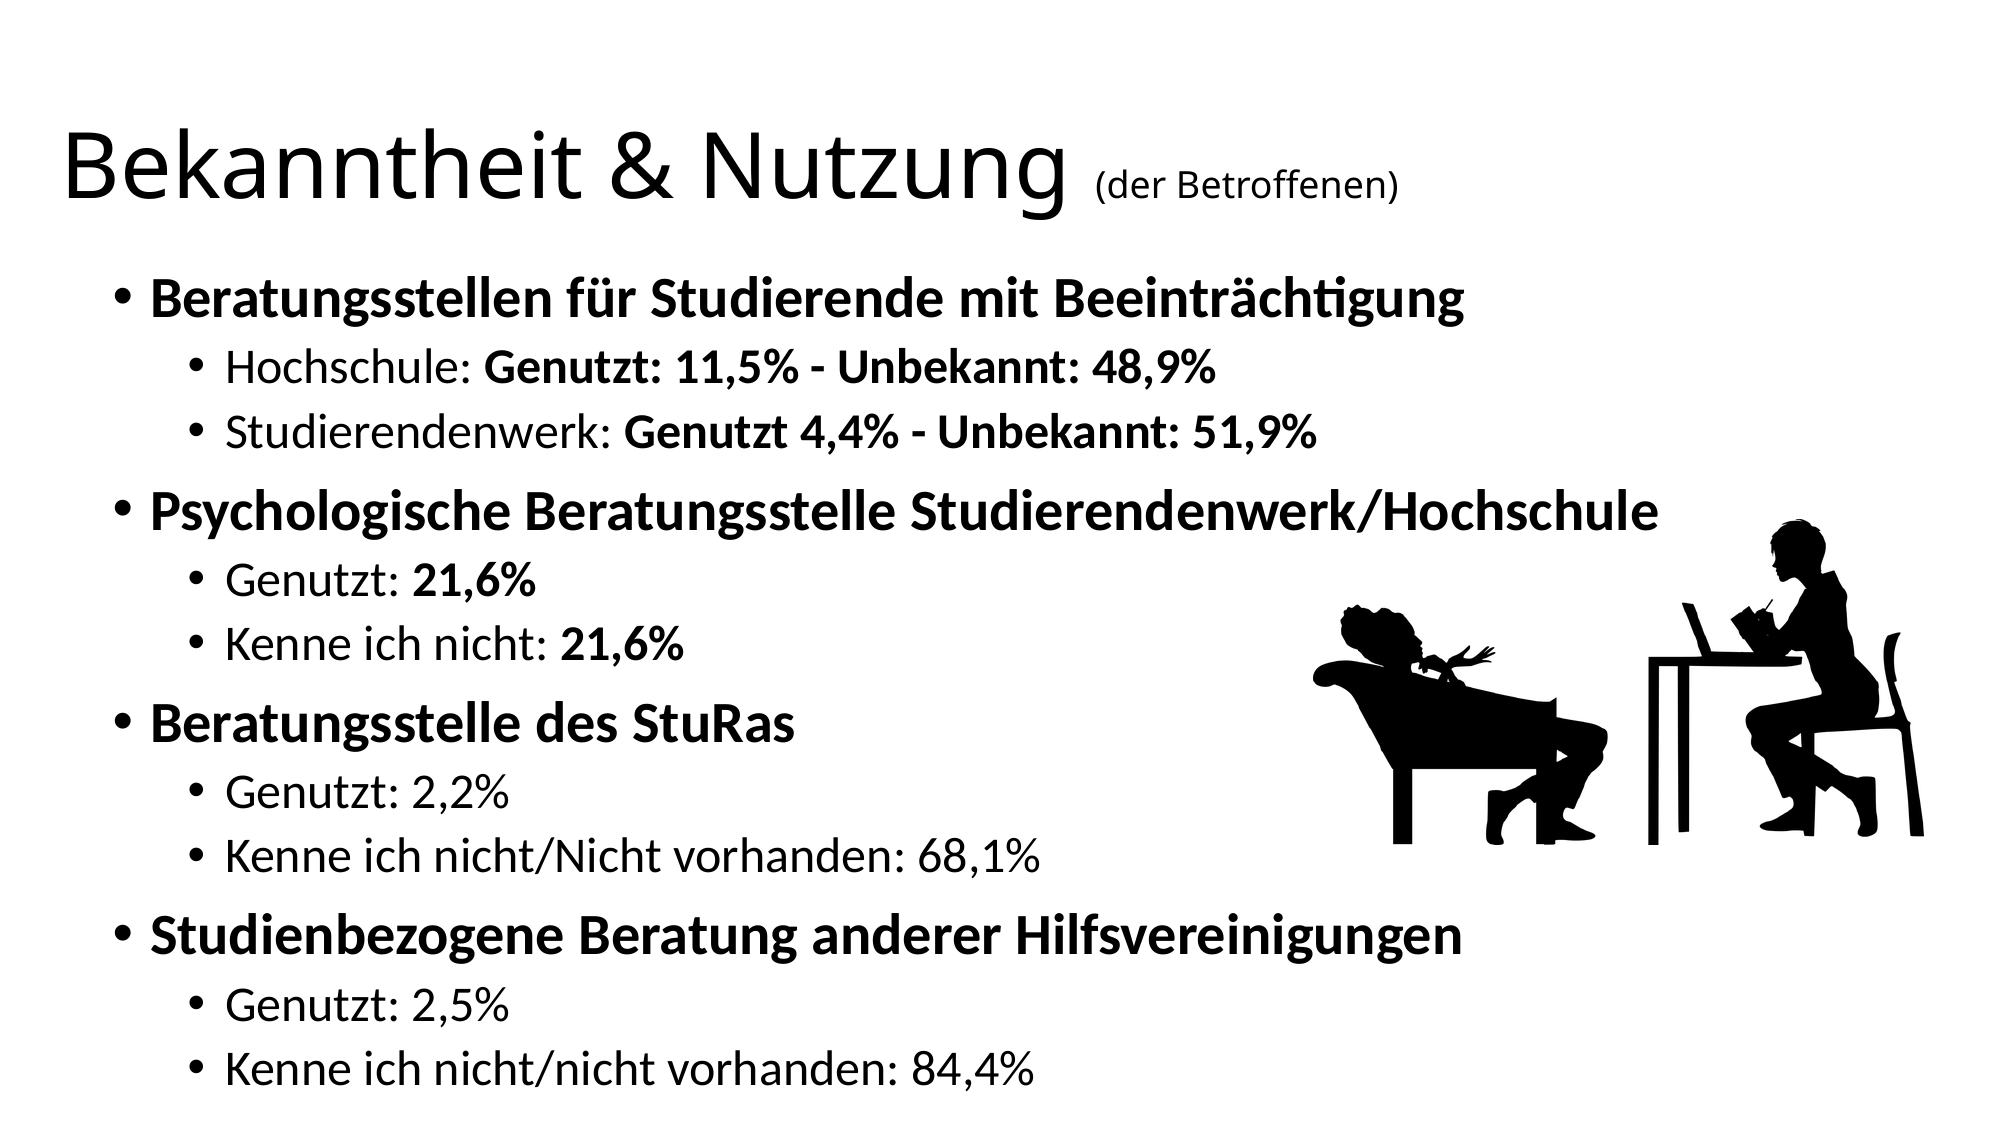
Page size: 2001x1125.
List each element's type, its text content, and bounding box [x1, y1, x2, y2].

picture [1313, 519, 1924, 845]
title Bekanntheit & Nutzung (der Betroffenen) [45, 59, 1635, 278]
list Beratungsstellen für Studierende mit Beeinträchtigung Hochschule: Genutzt: 11,5% - Unbekannt: 48,9% Studierendenwerk: Genutzt 4,4% - Unbekannt: 51,9% Psychologische Beratungsstelle Studierendenwerk/Hochschule Genutzt: 21,6% Kenne ich nicht: 21,6% Beratungsstelle des StuRas Genutzt: 2,2% Kenne ich nicht/Nicht vorhanden: 68,1% Studienbezogene Beratung anderer Hilfsvereinigungen Genutzt: 2,5% Kenne ich nicht/nicht vorhanden: 84,4% [97, 259, 1924, 1125]
